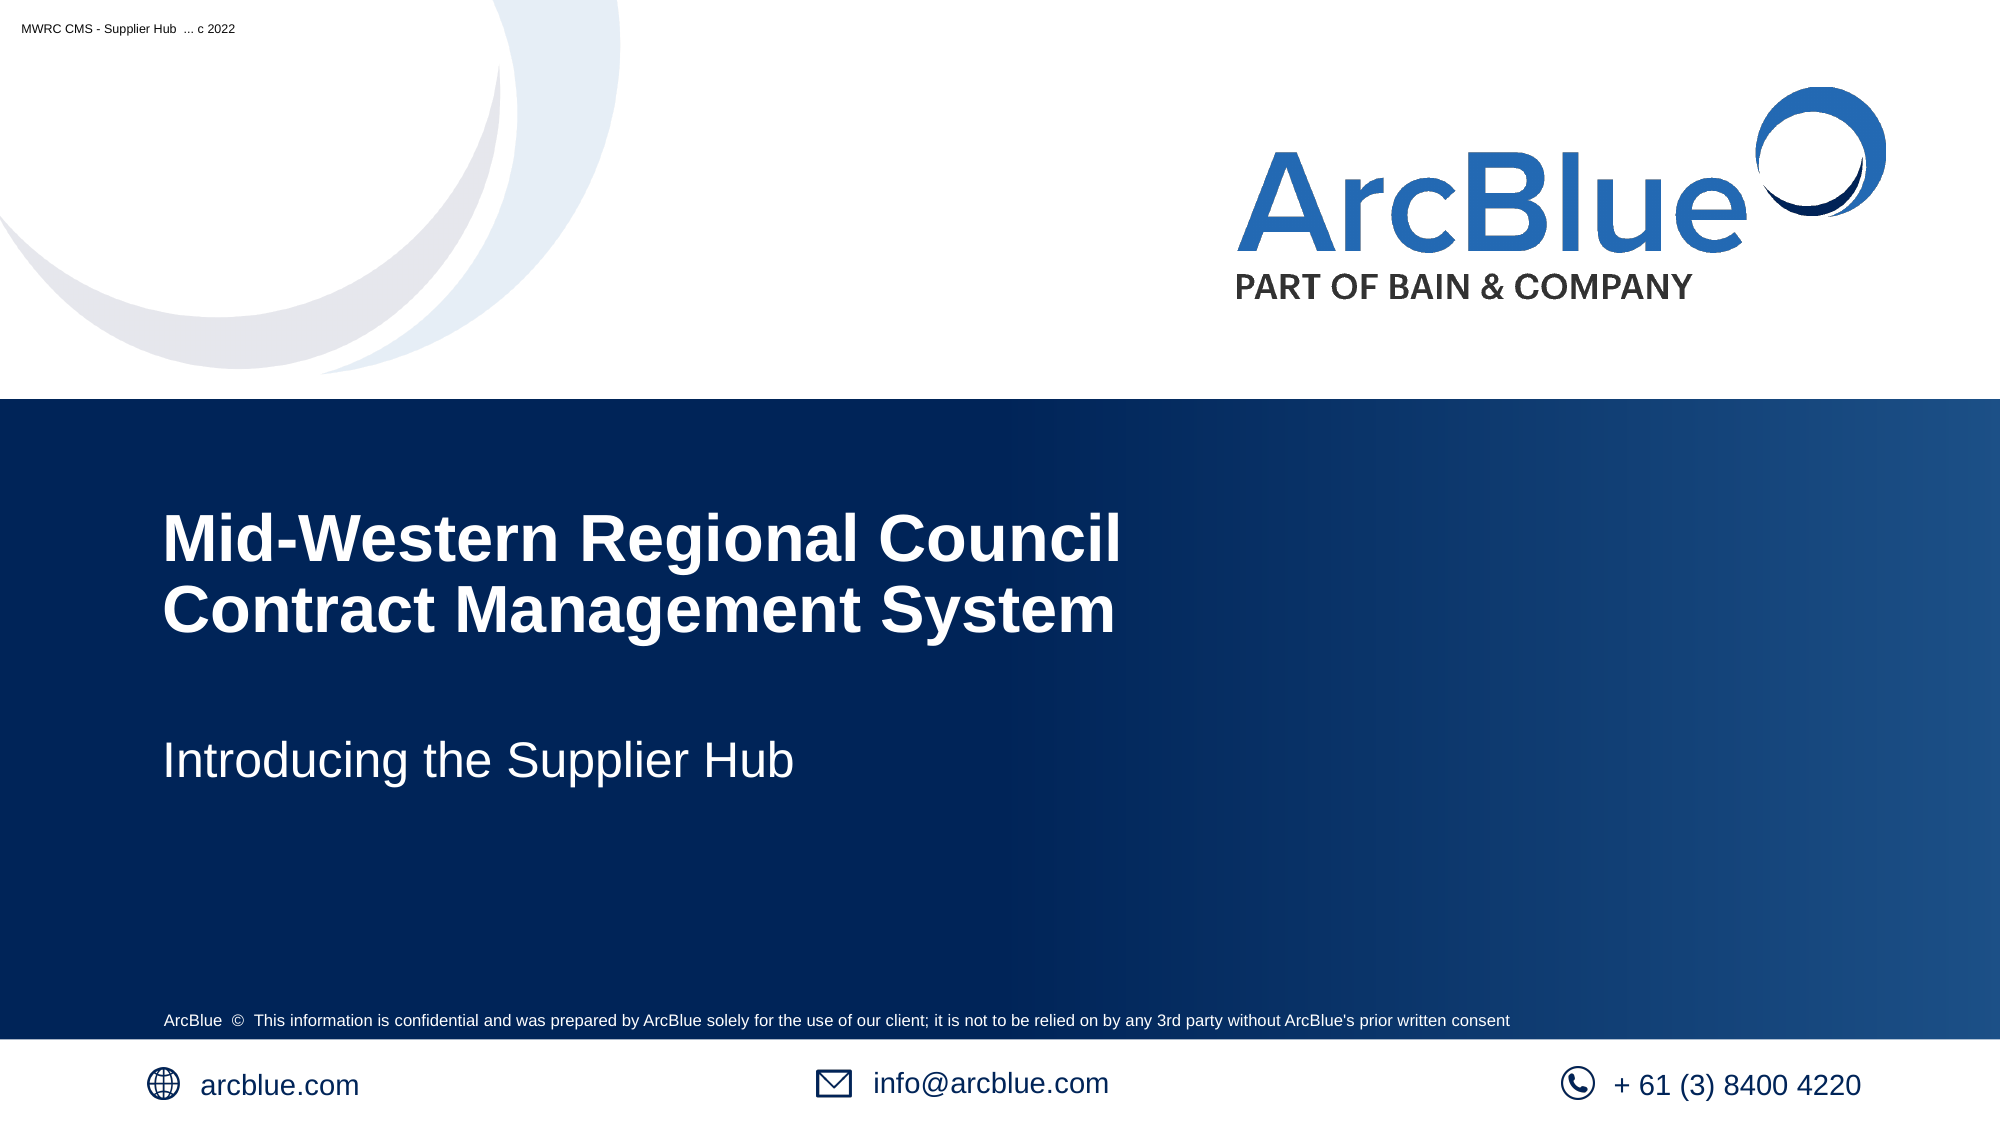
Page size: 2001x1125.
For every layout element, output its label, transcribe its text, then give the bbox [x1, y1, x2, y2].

picture [1237, 87, 1886, 300]
picture [1561, 1066, 1595, 1100]
title Mid-Western Regional Council Contract Management System [147, 496, 1411, 707]
subtitle Introducing the Supplier Hub [147, 719, 1411, 992]
picture [816, 1069, 852, 1098]
picture [147, 1067, 180, 1100]
